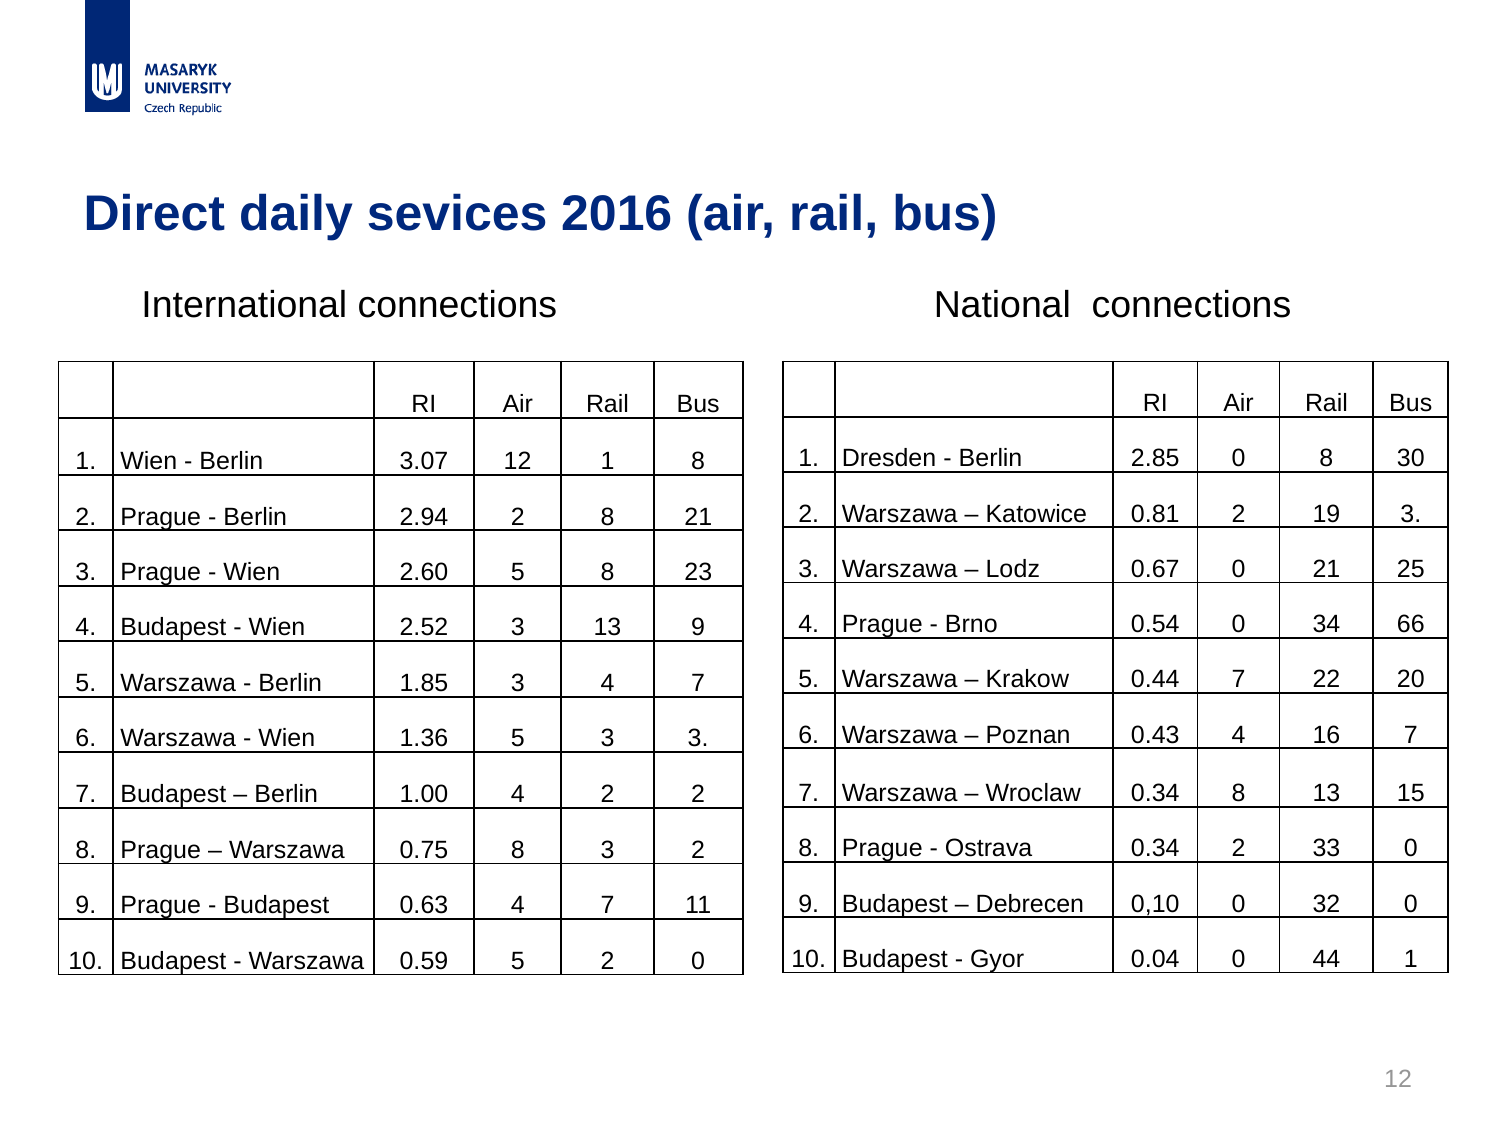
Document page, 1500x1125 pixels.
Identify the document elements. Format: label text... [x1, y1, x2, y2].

table_cell Budapest – Berlin [114, 753, 373, 807]
table_cell 8. [784, 808, 834, 861]
table_cell 3 [562, 809, 653, 863]
table_cell 7 [1374, 694, 1447, 747]
table_cell 6. [59, 698, 112, 751]
title Direct daily sevices 2016 (air, rail, bus) [83, 141, 1411, 248]
table_cell 32 [1280, 863, 1372, 916]
table_cell Warszawa – Poznan [836, 694, 1112, 747]
table_cell 3.07 [375, 419, 473, 474]
table_header [114, 362, 373, 417]
table_cell 0.63 [375, 864, 473, 918]
table_cell 8 [475, 809, 560, 863]
table_cell 10. [784, 918, 834, 972]
table_cell 21 [1280, 528, 1372, 582]
table_cell 66 [1374, 583, 1447, 637]
table_header RI [375, 362, 473, 417]
table_cell 6. [784, 694, 834, 747]
table_cell Warszawa – Katowice [836, 473, 1112, 526]
table_cell 3 [475, 642, 560, 696]
table_cell Prague - Wien [114, 531, 373, 585]
table_cell 25 [1374, 528, 1447, 582]
table_cell Prague – Warszawa [114, 809, 373, 863]
table_cell 8 [655, 419, 742, 474]
table_cell 0.44 [1114, 639, 1197, 692]
table_header [59, 362, 112, 417]
table_cell 10. [59, 920, 112, 974]
table_header [784, 362, 834, 416]
table_cell Prague - Berlin [114, 476, 373, 529]
table_cell 20 [1374, 639, 1447, 692]
table_cell 2 [655, 753, 742, 807]
table_cell 0.54 [1114, 583, 1197, 637]
table_cell 0.34 [1114, 749, 1197, 806]
table_cell 0 [1198, 583, 1279, 637]
table_cell 2.60 [375, 531, 473, 585]
table_cell 2.52 [375, 587, 473, 640]
table_cell 1.00 [375, 753, 473, 807]
table_cell 1 [562, 419, 653, 474]
table_cell 2 [475, 476, 560, 529]
table_cell 7 [655, 642, 742, 696]
table_cell 0.34 [1114, 808, 1197, 861]
table_cell Budapest – Debrecen [836, 863, 1112, 916]
table_cell 5. [784, 639, 834, 692]
table_cell 4. [59, 587, 112, 640]
table_cell 8 [1198, 749, 1279, 806]
table_cell 1. [59, 419, 112, 474]
table_cell 2 [1198, 808, 1279, 861]
table_cell 2 [1198, 473, 1279, 526]
table_cell 7 [562, 864, 653, 918]
slide_number 12 [1125, 1025, 1428, 1100]
table_cell 2.85 [1114, 418, 1197, 471]
table_cell 9. [784, 863, 834, 916]
table_cell 3 [475, 587, 560, 640]
table_cell 8. [59, 809, 112, 863]
table_header Rail [562, 362, 653, 417]
picture [0, 0, 1500, 1125]
table_cell 0.75 [375, 809, 473, 863]
table_cell Warszawa – Krakow [836, 639, 1112, 692]
table_cell 3. [655, 698, 742, 751]
table_cell Wien - Berlin [114, 419, 373, 474]
table_cell 12 [475, 419, 560, 474]
table_header RI [1114, 362, 1197, 416]
list International connections National connections [85, 267, 1412, 1034]
table_cell Warszawa - Wien [114, 698, 373, 751]
table_cell 0 [655, 920, 742, 974]
table_cell 13 [1280, 749, 1372, 806]
table_cell 30 [1374, 418, 1447, 471]
table_cell 2. [59, 476, 112, 529]
table_cell 4 [562, 642, 653, 696]
table_cell 3. [1374, 473, 1447, 526]
table_cell 7 [1198, 639, 1279, 692]
table_cell Warszawa - Berlin [114, 642, 373, 696]
table_cell 0 [1198, 863, 1279, 916]
table_cell 1. [784, 418, 834, 471]
table_cell Prague - Brno [836, 583, 1112, 637]
table_cell 2 [562, 920, 653, 974]
table_cell Prague - Ostrava [836, 808, 1112, 861]
table_header Bus [655, 362, 742, 417]
table_cell Warszawa – Lodz [836, 528, 1112, 582]
table_cell 7. [59, 753, 112, 807]
table_cell 1 [1374, 918, 1447, 972]
table_cell 9 [655, 587, 742, 640]
table_cell 5. [59, 642, 112, 696]
table_cell 8 [1280, 418, 1372, 471]
table_cell 0,10 [1114, 863, 1197, 916]
table_cell Prague - Budapest [114, 864, 373, 918]
table_cell 33 [1280, 808, 1372, 861]
table_cell 8 [562, 531, 653, 585]
table_header [836, 362, 1112, 416]
table_cell 19 [1280, 473, 1372, 526]
table_cell 0.67 [1114, 528, 1197, 582]
table_cell 3 [562, 698, 653, 751]
table_cell 4 [475, 864, 560, 918]
table_cell 7. [784, 749, 834, 806]
table_header Bus [1374, 362, 1447, 416]
table_cell 0 [1374, 808, 1447, 861]
table_cell 0 [1374, 863, 1447, 916]
table_cell 0.43 [1114, 694, 1197, 747]
table_cell 8 [562, 476, 653, 529]
table_cell 2.94 [375, 476, 473, 529]
table_cell 1.85 [375, 642, 473, 696]
table_cell 0.04 [1114, 918, 1197, 972]
table_cell 4 [475, 753, 560, 807]
table_cell 23 [655, 531, 742, 585]
table_cell 2 [562, 753, 653, 807]
table_cell Warszawa – Wroclaw [836, 749, 1112, 806]
table_cell 3. [784, 528, 834, 582]
table_cell 22 [1280, 639, 1372, 692]
table_cell 4 [1198, 694, 1279, 747]
table_cell 44 [1280, 918, 1372, 972]
table_cell 3. [59, 531, 112, 585]
table_cell 0.59 [375, 920, 473, 974]
table_cell 11 [655, 864, 742, 918]
table_cell Budapest - Warszawa [114, 920, 373, 974]
table_cell 5 [475, 920, 560, 974]
table_cell 4. [784, 583, 834, 637]
table_cell 5 [475, 531, 560, 585]
table_cell 34 [1280, 583, 1372, 637]
table_header Air [475, 362, 560, 417]
table_cell 0.81 [1114, 473, 1197, 526]
table_cell 2. [784, 473, 834, 526]
table_cell 21 [655, 476, 742, 529]
table_cell 2 [655, 809, 742, 863]
table_cell 0 [1198, 418, 1279, 471]
table_header Air [1198, 362, 1279, 416]
table_header Rail [1280, 362, 1372, 416]
table_cell 16 [1280, 694, 1372, 747]
table_cell 0 [1198, 528, 1279, 582]
table_cell 9. [59, 864, 112, 918]
table_cell Dresden - Berlin [836, 418, 1112, 471]
table_cell 5 [475, 698, 560, 751]
table_cell 1.36 [375, 698, 473, 751]
table_cell 0 [1198, 918, 1279, 972]
table_cell Budapest - Gyor [836, 918, 1112, 972]
table_cell Budapest - Wien [114, 587, 373, 640]
table_cell 15 [1374, 749, 1447, 806]
table_cell 13 [562, 587, 653, 640]
